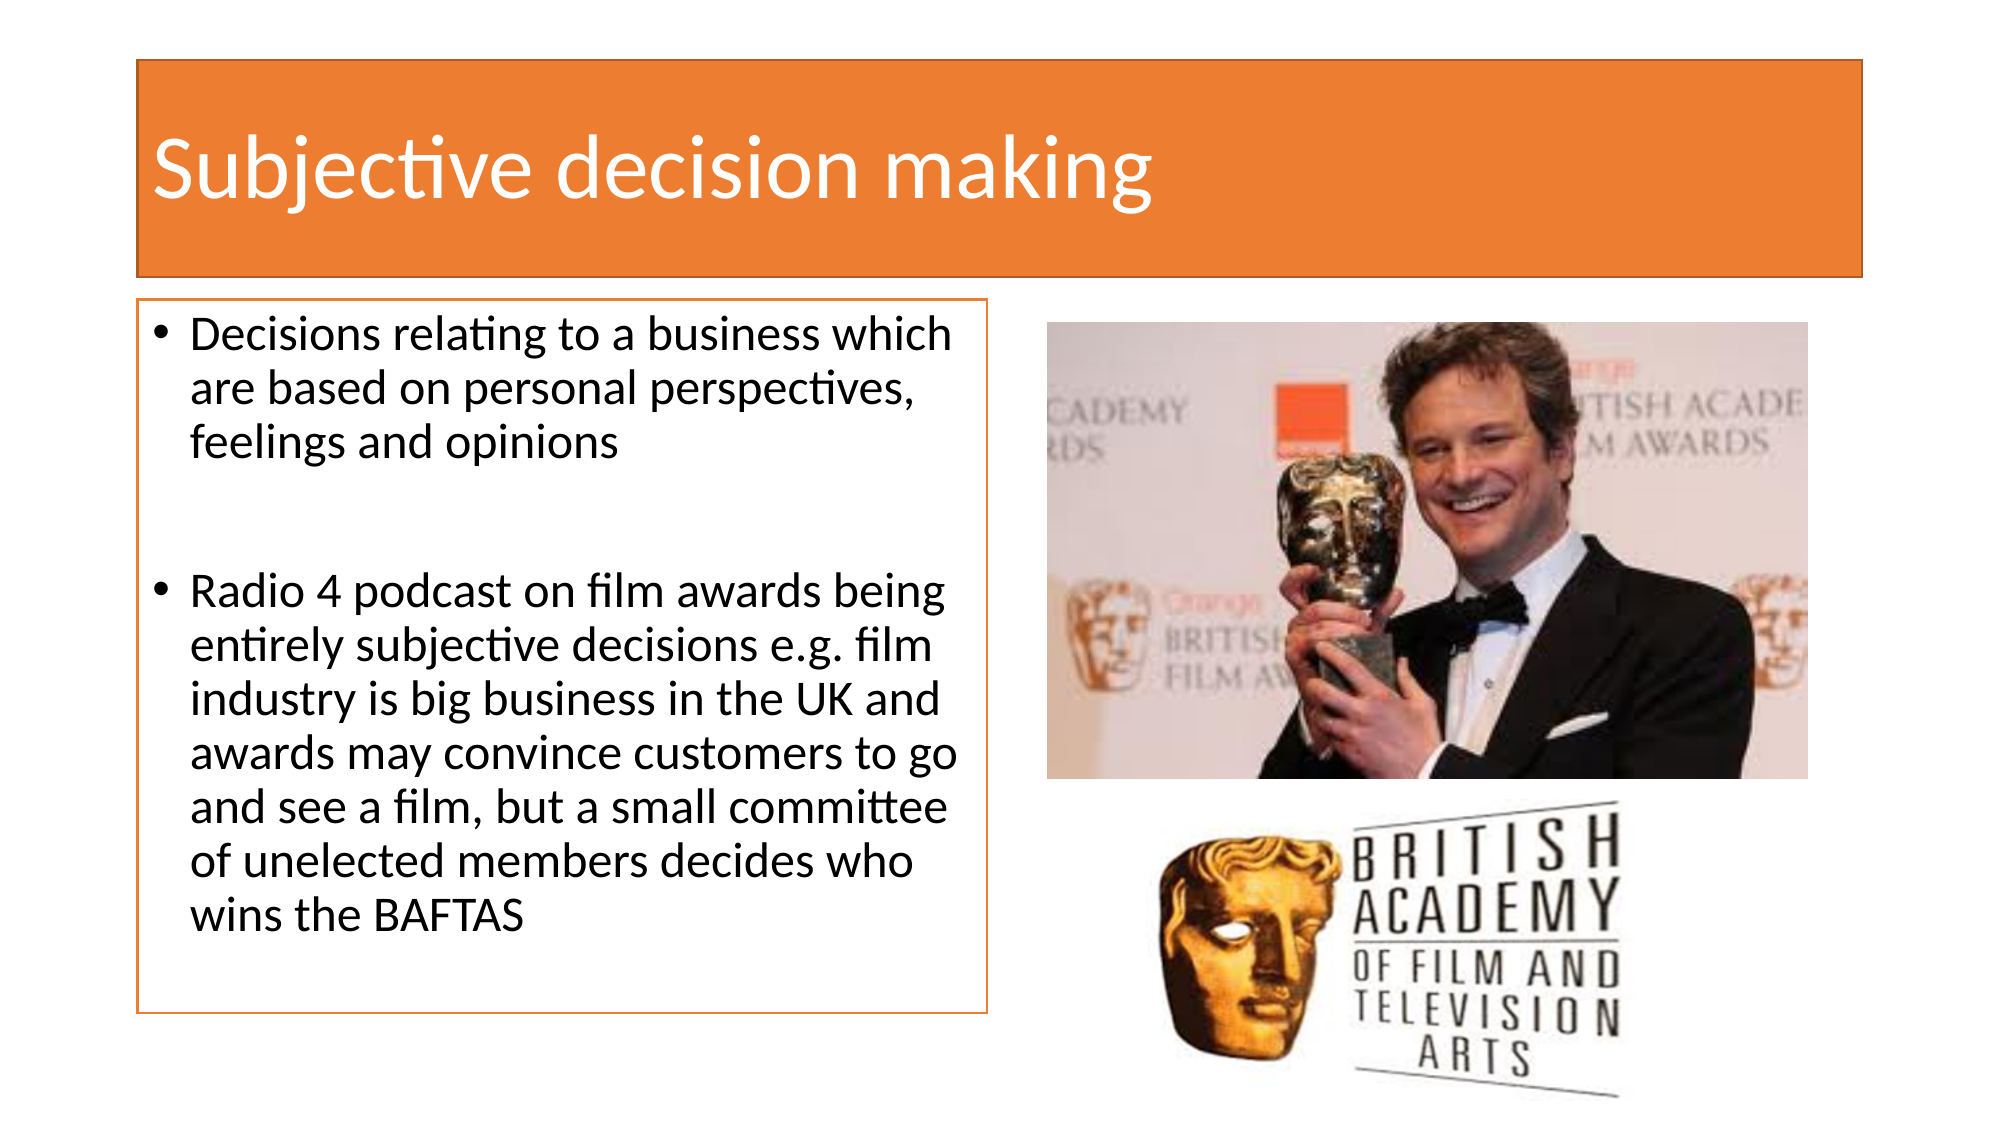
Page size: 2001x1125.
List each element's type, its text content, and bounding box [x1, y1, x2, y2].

title Subjective decision making [136, 59, 1863, 278]
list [1047, 322, 1808, 779]
picture [1132, 799, 1672, 1102]
list Decisions relating to a business which are based on personal perspectives, feelings and opinions Radio 4 podcast on film awards being entirely subjective decisions e.g. film industry is big business in the UK and awards may convince customers to go and see a film, but a small committee of unelected members decides who wins the BAFTAS [136, 298, 988, 1014]
